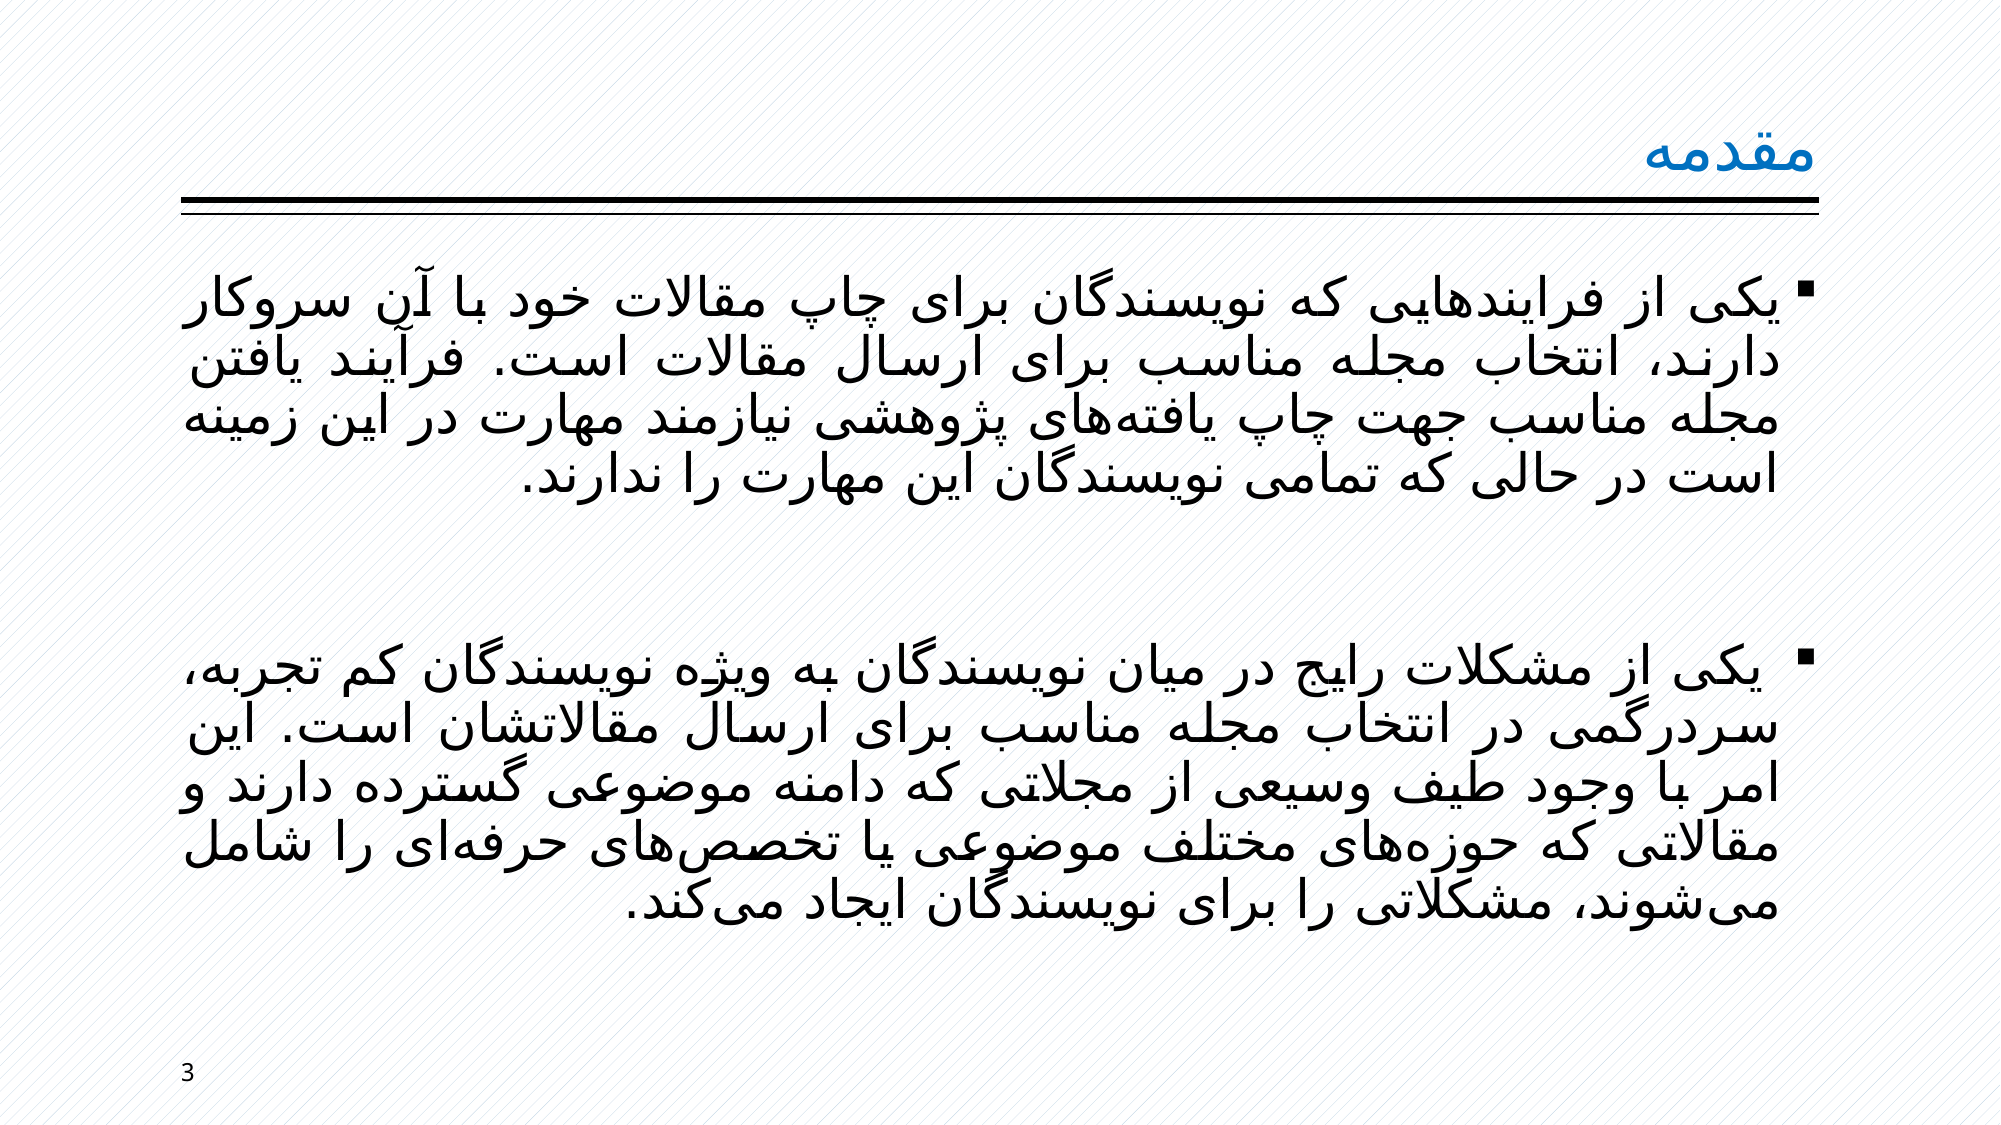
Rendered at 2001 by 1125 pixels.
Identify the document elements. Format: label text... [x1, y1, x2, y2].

slide_number 3 [181, 1043, 482, 1103]
title مقدمه [181, 12, 1819, 193]
list یکی از فرایندهایی که نویسندگان برای چاپ مقالات خود با آن سروکار دارند، انتخاب مجله مناسب برای ارسال مقالات است. فرآیند یافتن مجله مناسب جهت چاپ یافته‌های پژوهشی نیازمند مهارت در این زمینه است در حالی که تمامی نویسندگان این مهارت را ندارند. یکی از مشکلات رایج در میان نویسندگان به ویژه نویسندگان کم تجربه، سردرگمی در انتخاب مجله مناسب برای ارسال مقالاتشان است. این امر با وجود طیف وسیعی از مجلاتی که دامنه موضوعی گسترده دارند و مقالاتی که حوزه‌های مختلف موضوعی یا تخصص‌های حرفه‌ای را شامل می‌شوند، مشکلاتی را برای نویسندگان ایجاد می‌کند. [181, 262, 1819, 1013]
